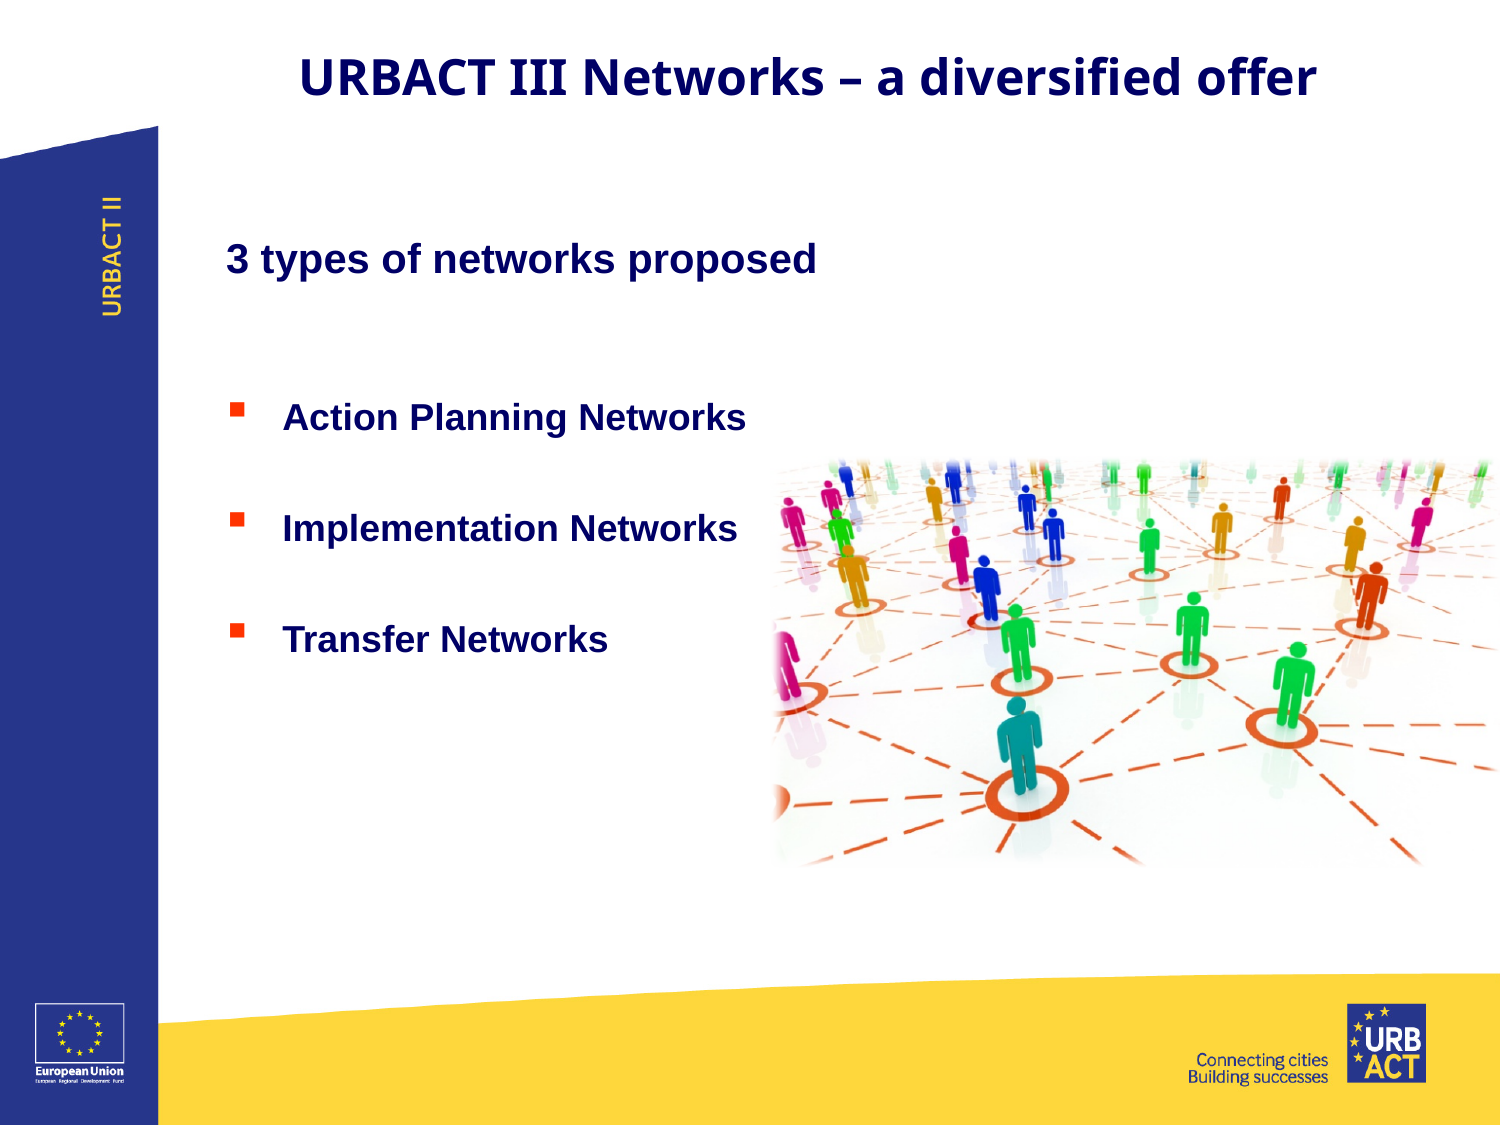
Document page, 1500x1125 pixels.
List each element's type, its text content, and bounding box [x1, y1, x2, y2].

list 3 types of networks proposed Action Planning Networks Implementation Networks Transfer Networks [210, 164, 1399, 931]
title URBACT III Networks – a diversified offer [164, 45, 1454, 128]
picture [0, 0, 1500, 1125]
